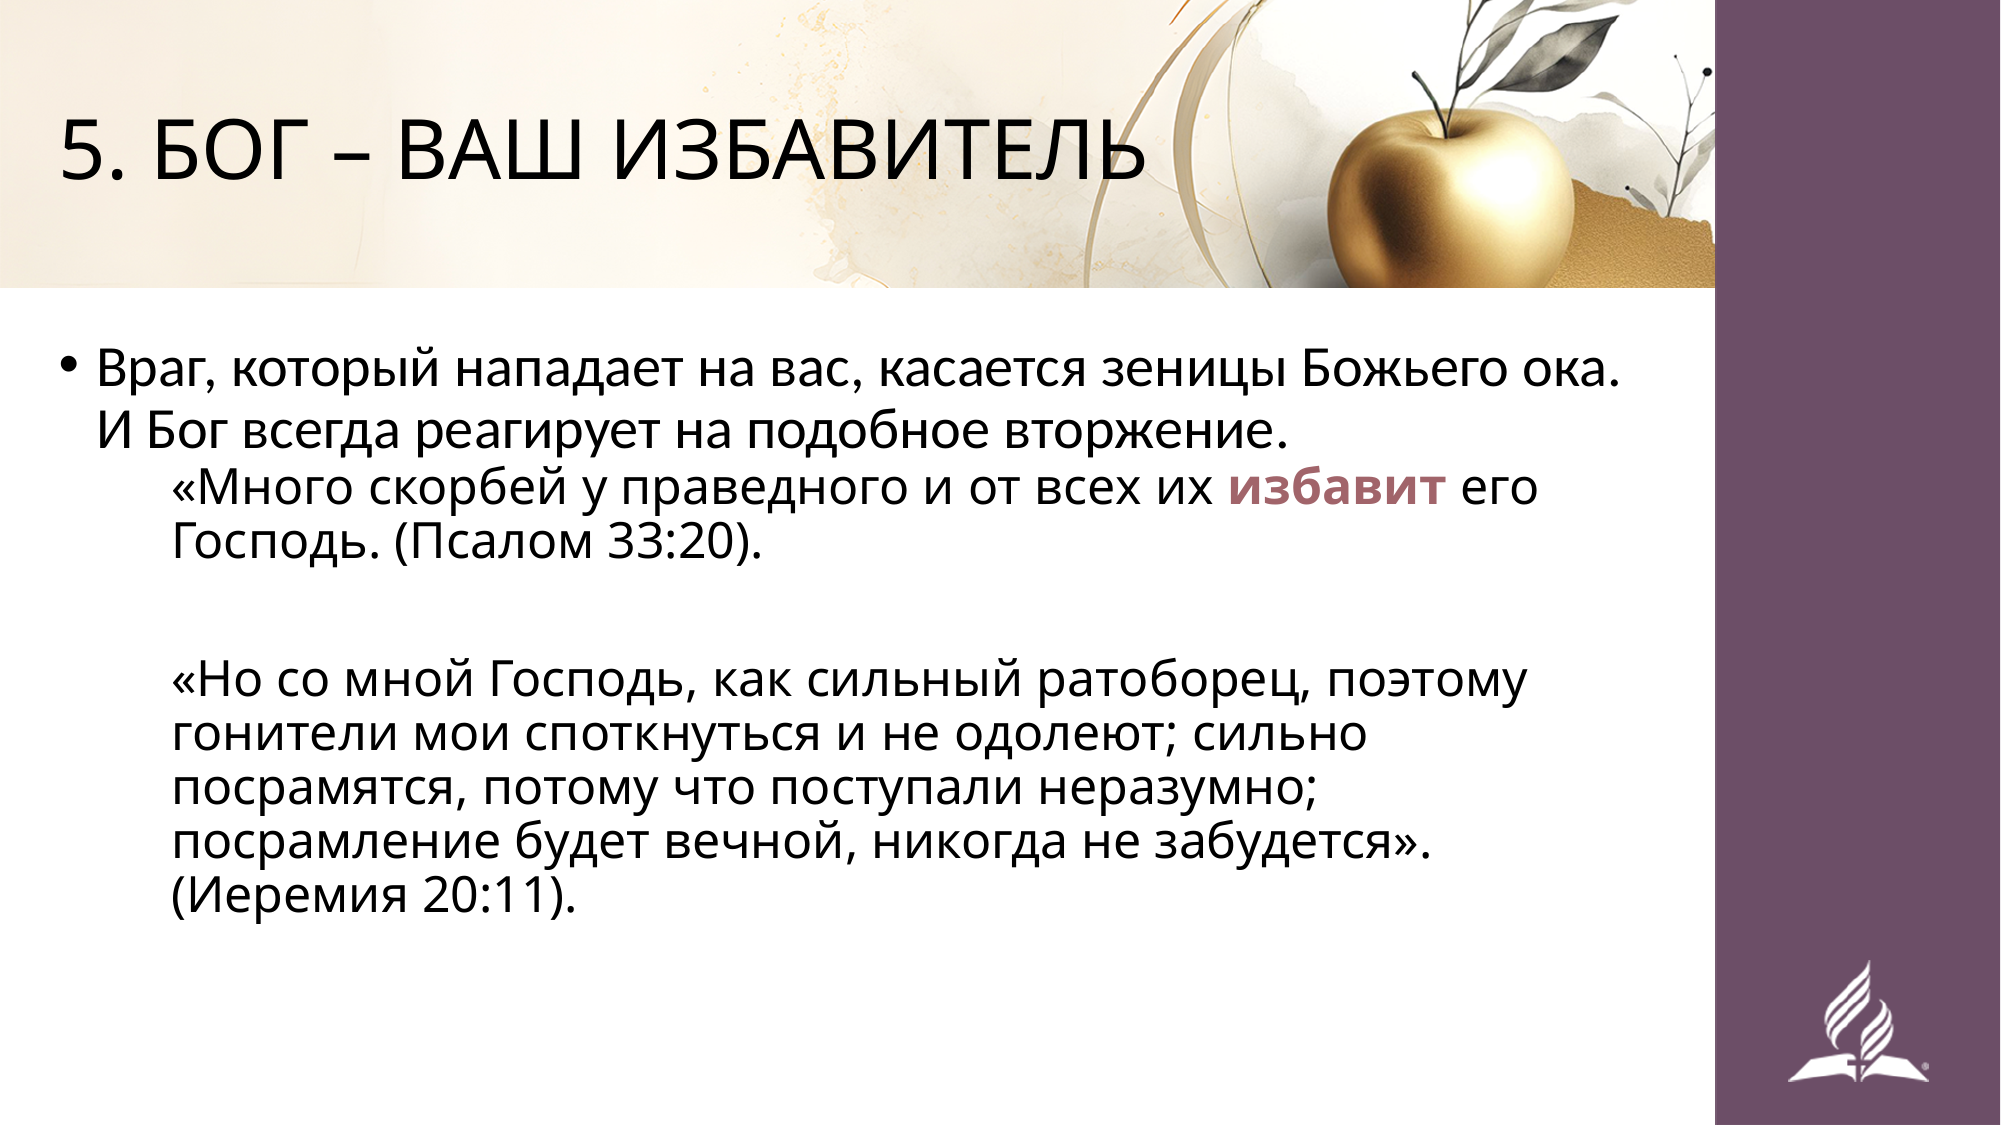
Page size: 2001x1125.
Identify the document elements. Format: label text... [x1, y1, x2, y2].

list Враг, который нападает на вас, касается зеницы Божьего ока. И Бог всегда реагирует на подобное вторжение. «Много скорбей у праведного и от всех их избавит его Господь. (Псалом 33:20). «Но со мной Господь, как сильный ратоборец, поэтому гонители мои споткнуться и не одолеют; сильно посрамятся, потому что поступали неразумно; посрамление будет вечной, никогда не забудется». (Иеремия 20:11). [43, 328, 1678, 1043]
picture [0, 0, 2001, 1125]
title 5. БОГ – ВАШ ИЗБАВИТЕЛЬ [43, 35, 1311, 271]
